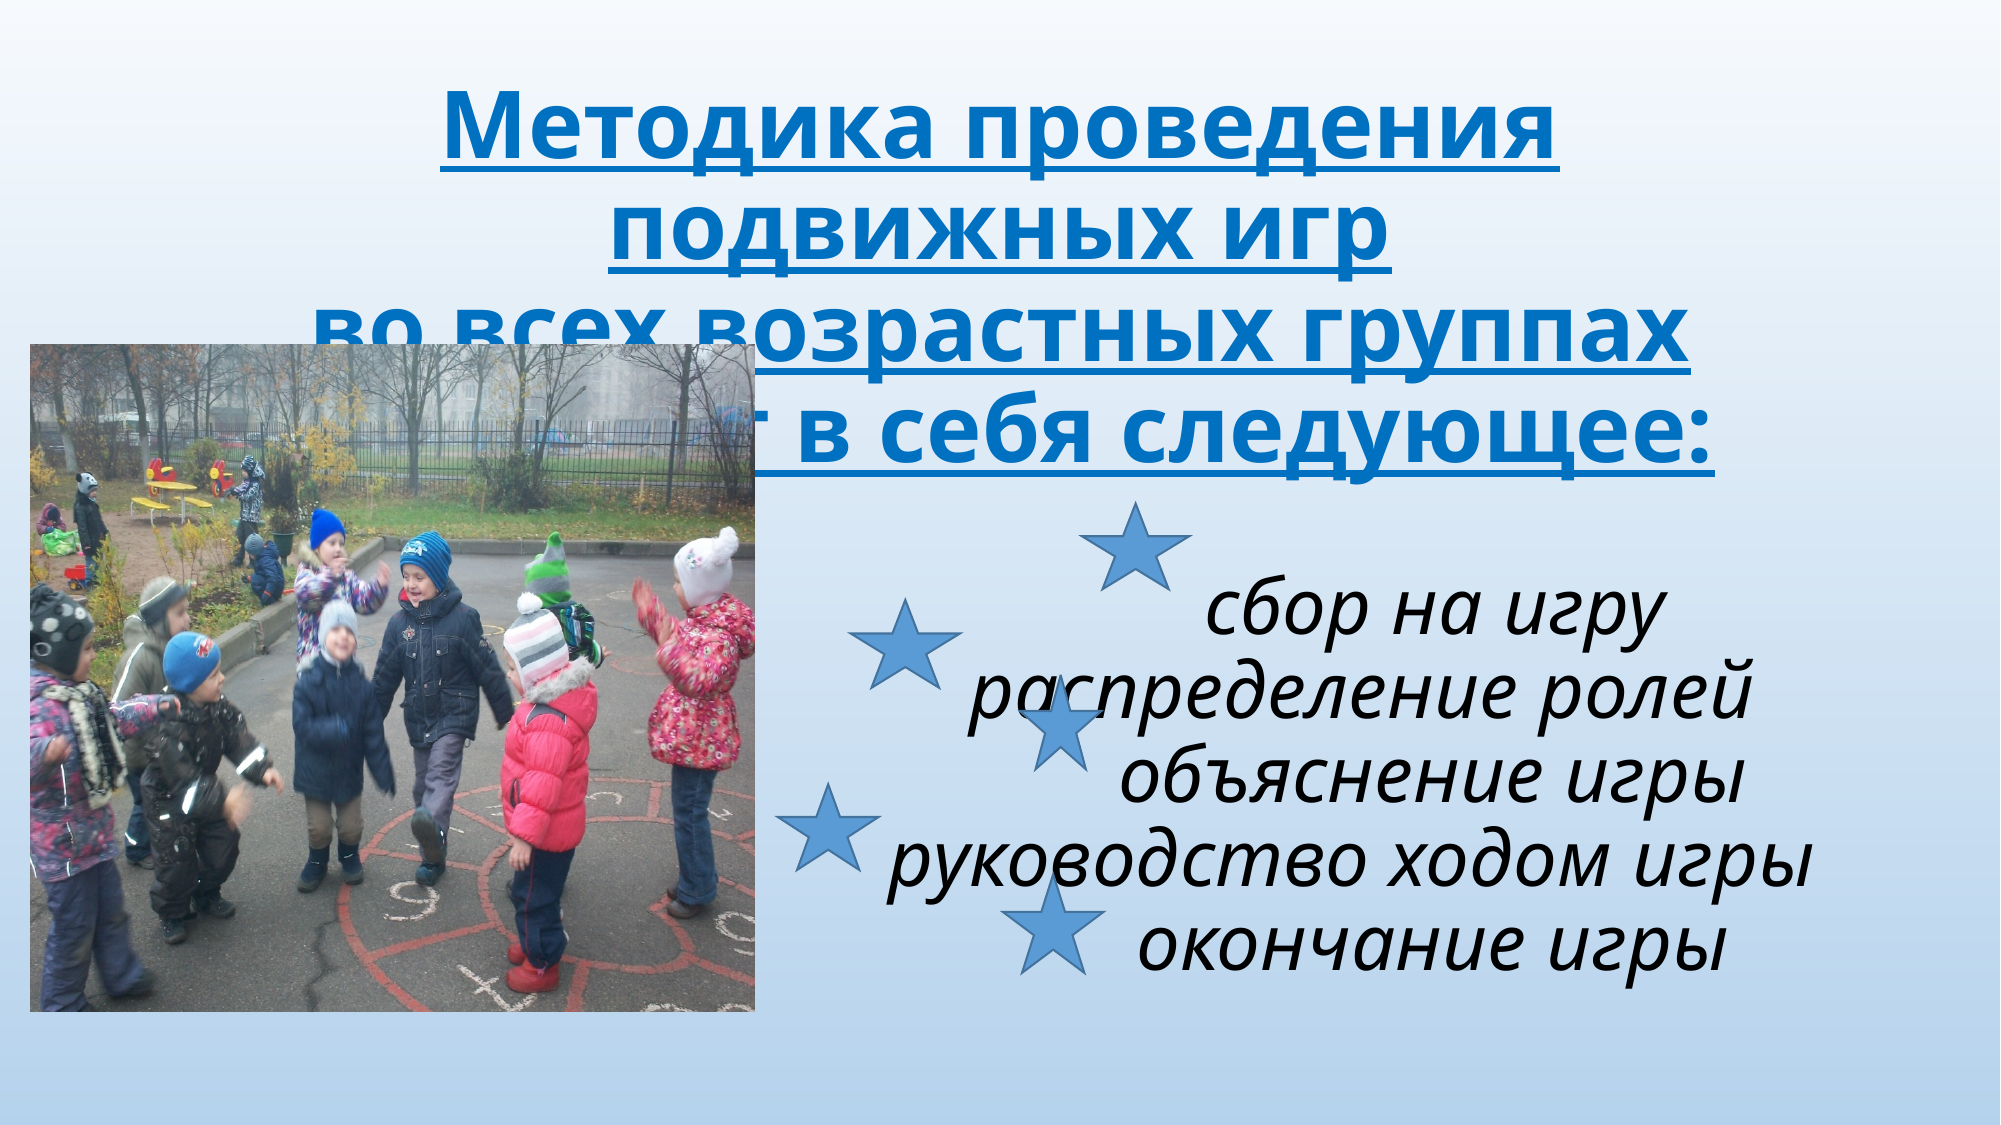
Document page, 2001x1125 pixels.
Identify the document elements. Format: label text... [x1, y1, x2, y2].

text_box [1017, 674, 1105, 773]
text_box [774, 781, 882, 873]
text_box [1078, 500, 1193, 592]
text_box [847, 597, 964, 691]
text_box [999, 870, 1107, 976]
title Методика проведения подвижных игр во всех возрастных группах включает в себя следующее: сбор на игру распределение ролей объяснение игры руководство ходом игры окончание игры [137, 59, 1863, 1005]
picture [29, 344, 755, 1012]
